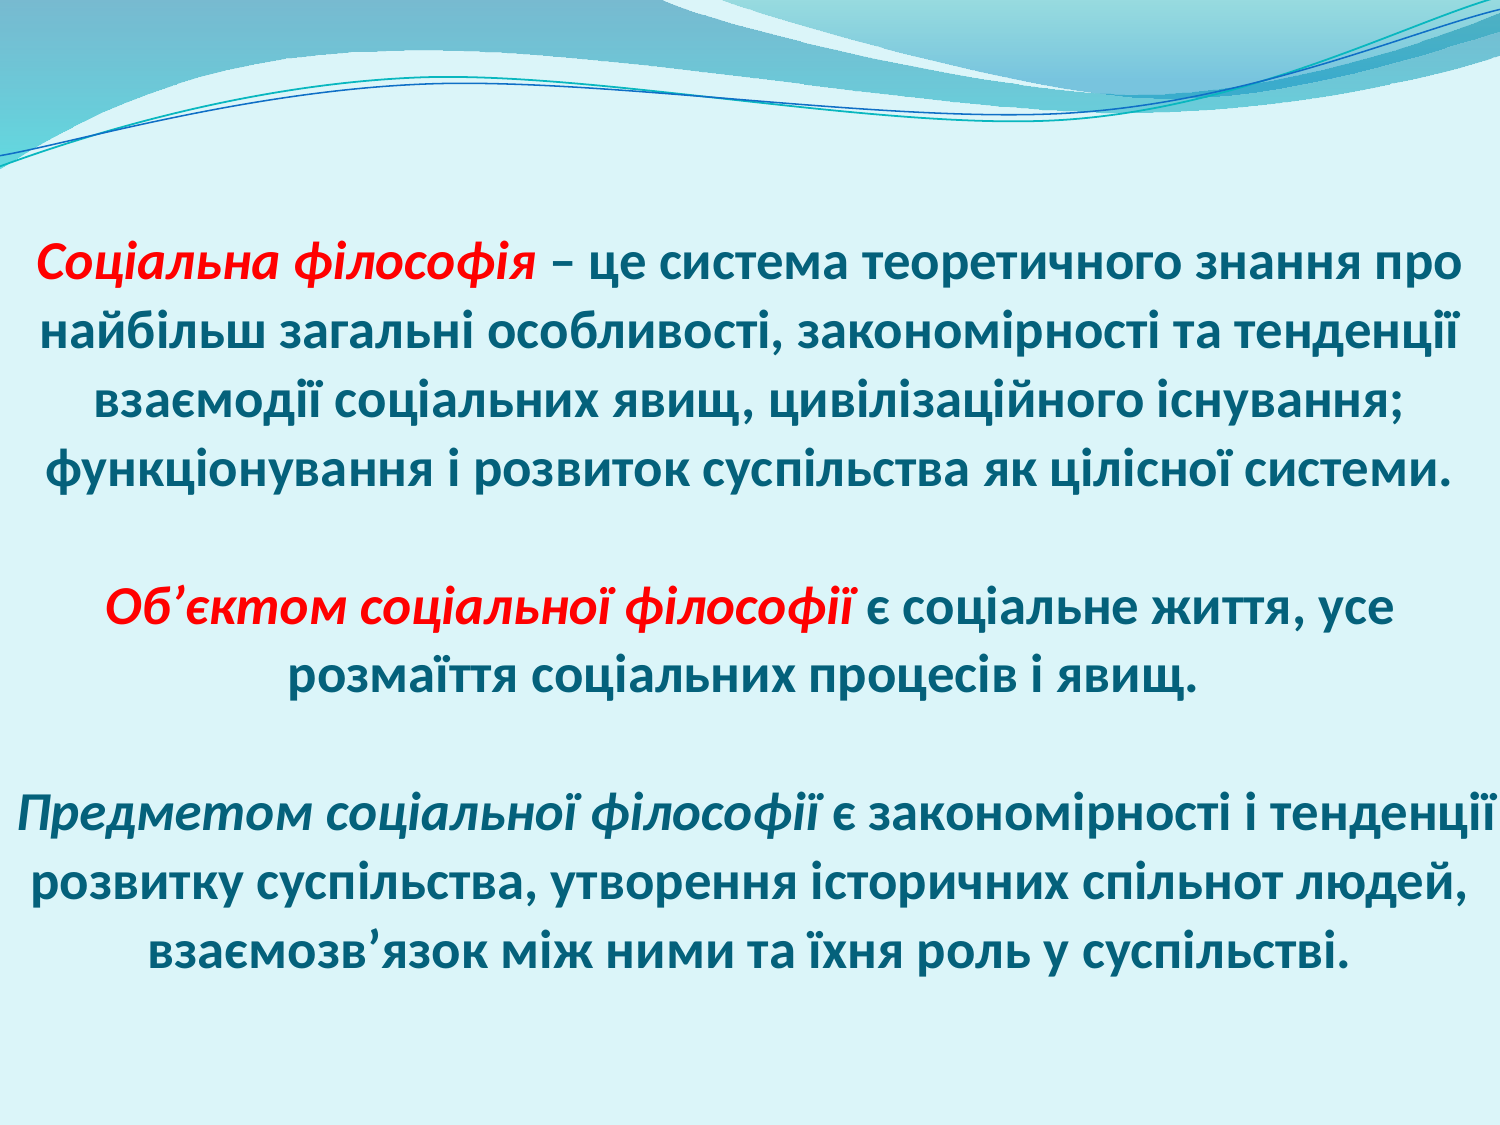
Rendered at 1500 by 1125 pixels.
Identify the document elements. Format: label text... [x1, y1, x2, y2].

title Соціальна філософія – це система теоретичного знання про найбільш загальні особливості, закономірності та тенденції взаємодії соціальних явищ, цивілізаційного існування; функціонування і розвиток суспільства як цілісної системи. Об’єктом соціальної філософії є соціальне життя, усе розмаїття соціальних процесів і явищ. Предметом соціальної філософії є закономірності і тенденції розвитку суспільства, утворення історичних спільнот людей, взаємозв’язок між ними та їхня роль у суспільстві. [0, 160, 1500, 1125]
